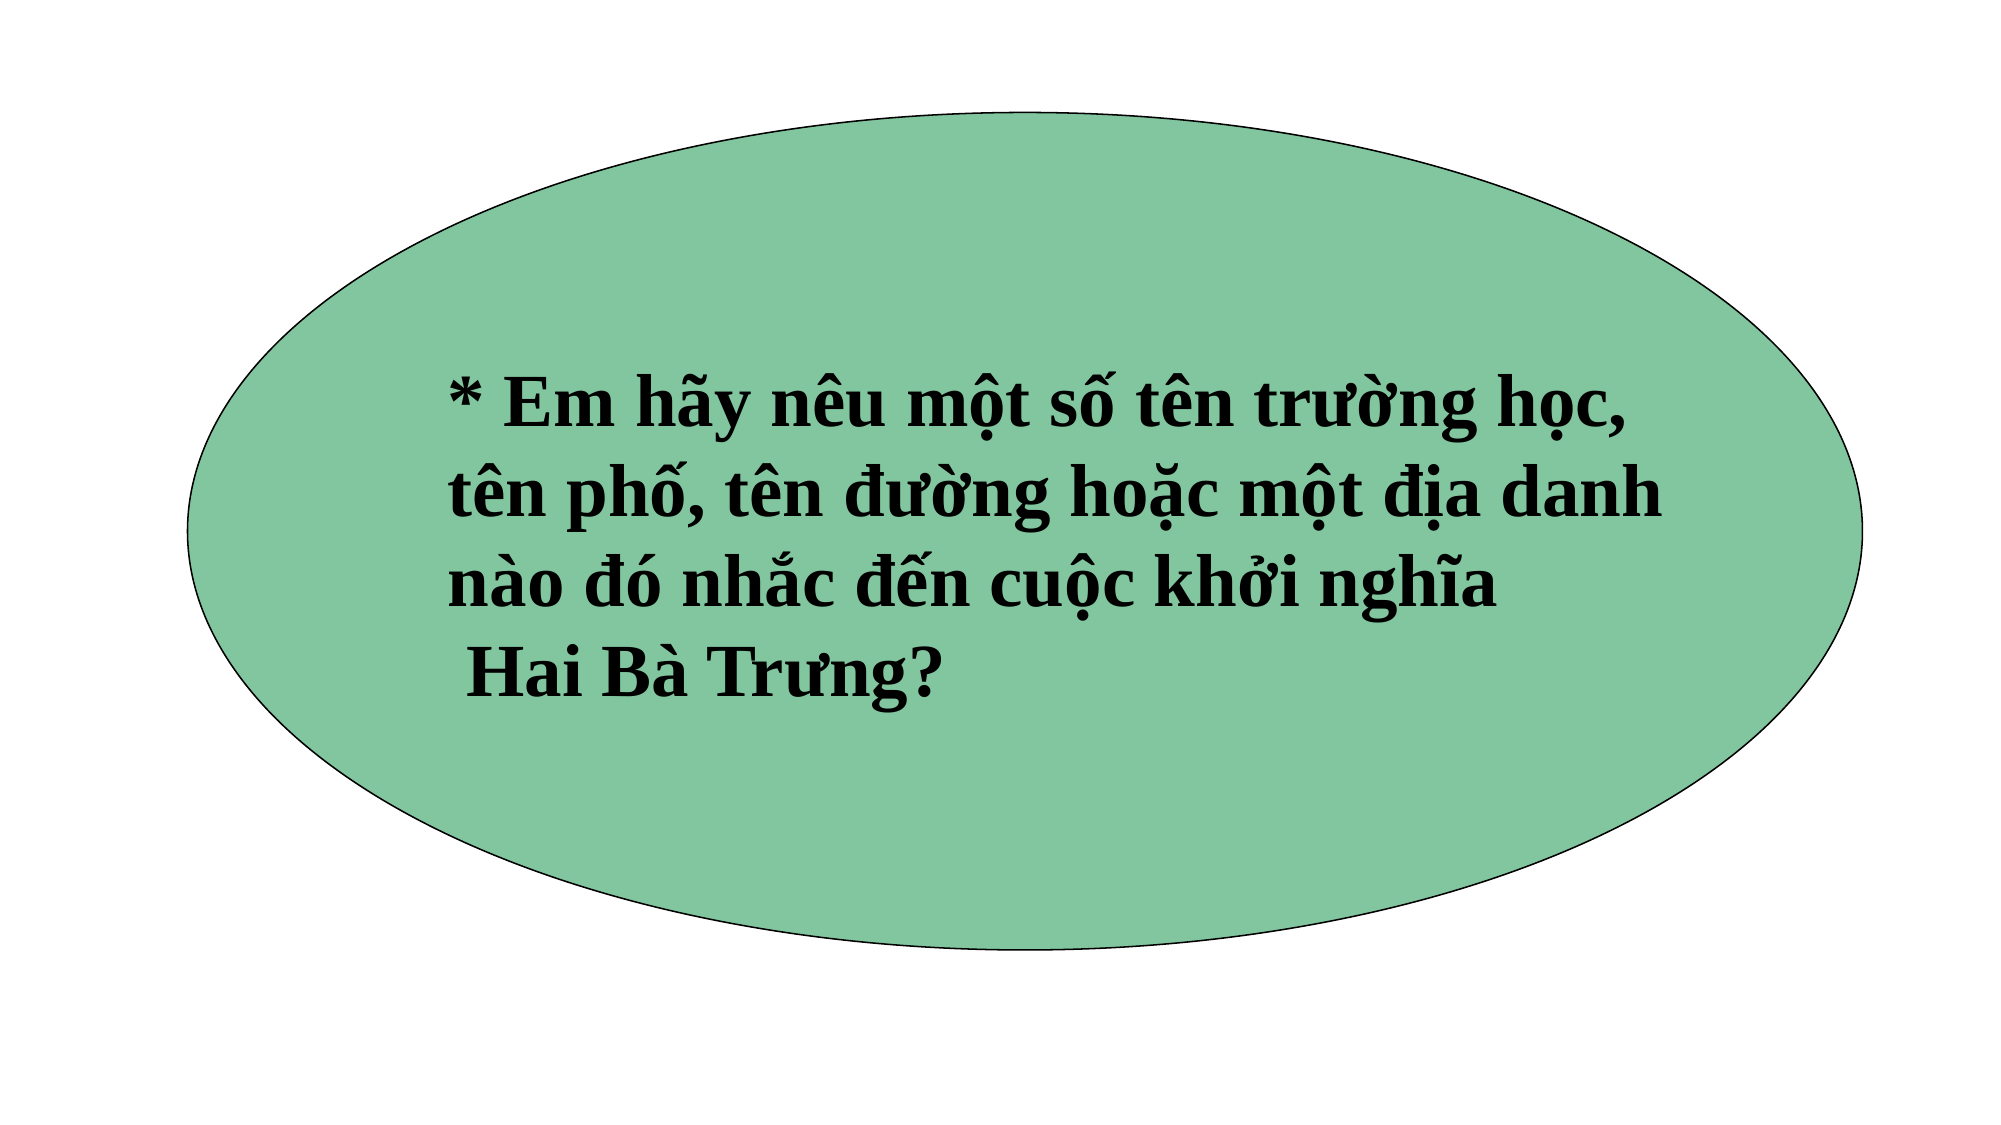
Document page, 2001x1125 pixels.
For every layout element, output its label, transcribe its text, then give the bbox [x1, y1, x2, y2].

text_box * Em hãy nêu một số tên trường học, tên phố, tên đường hoặc một địa danh nào đó nhắc đến cuộc khởi nghĩa Hai Bà Trưng? [187, 112, 1863, 950]
